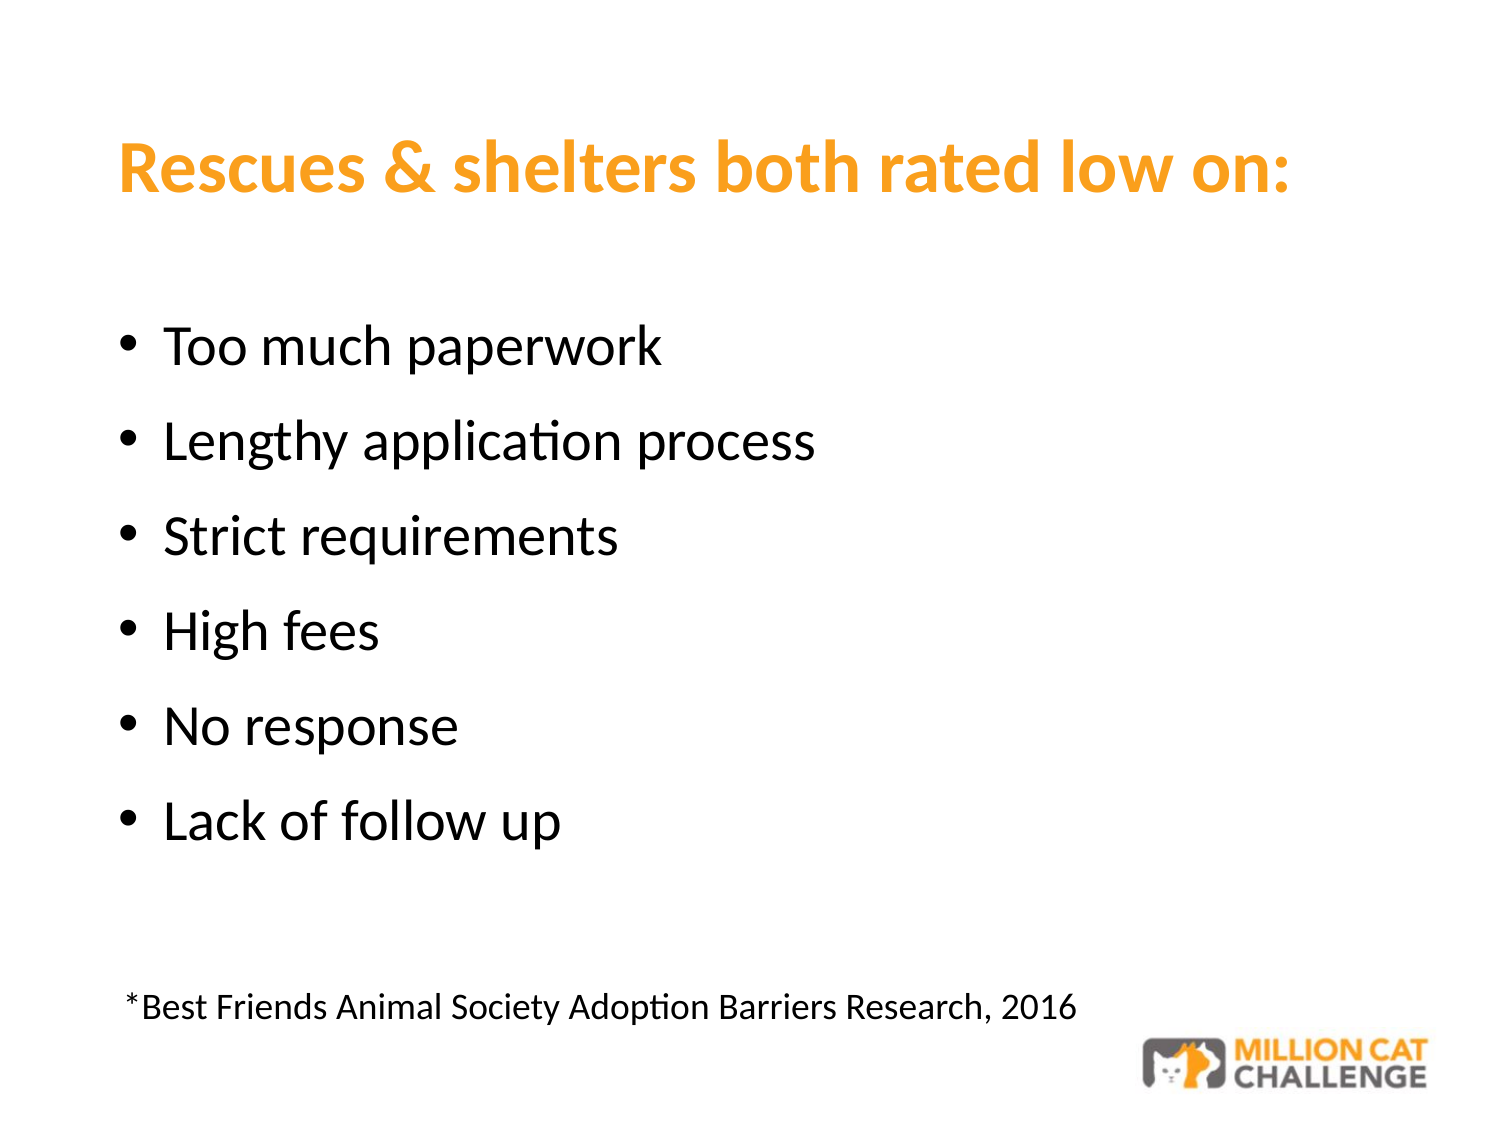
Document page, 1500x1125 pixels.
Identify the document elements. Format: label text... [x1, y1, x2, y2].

title Rescues & shelters both rated low on: [103, 59, 1397, 278]
picture [1135, 1027, 1439, 1095]
list Too much paperwork Lengthy application process Strict requirements High fees No response Lack of follow up [103, 299, 1397, 878]
text_box *Best Friends Animal Society Adoption Barriers Research, 2016 [108, 974, 1094, 1035]
